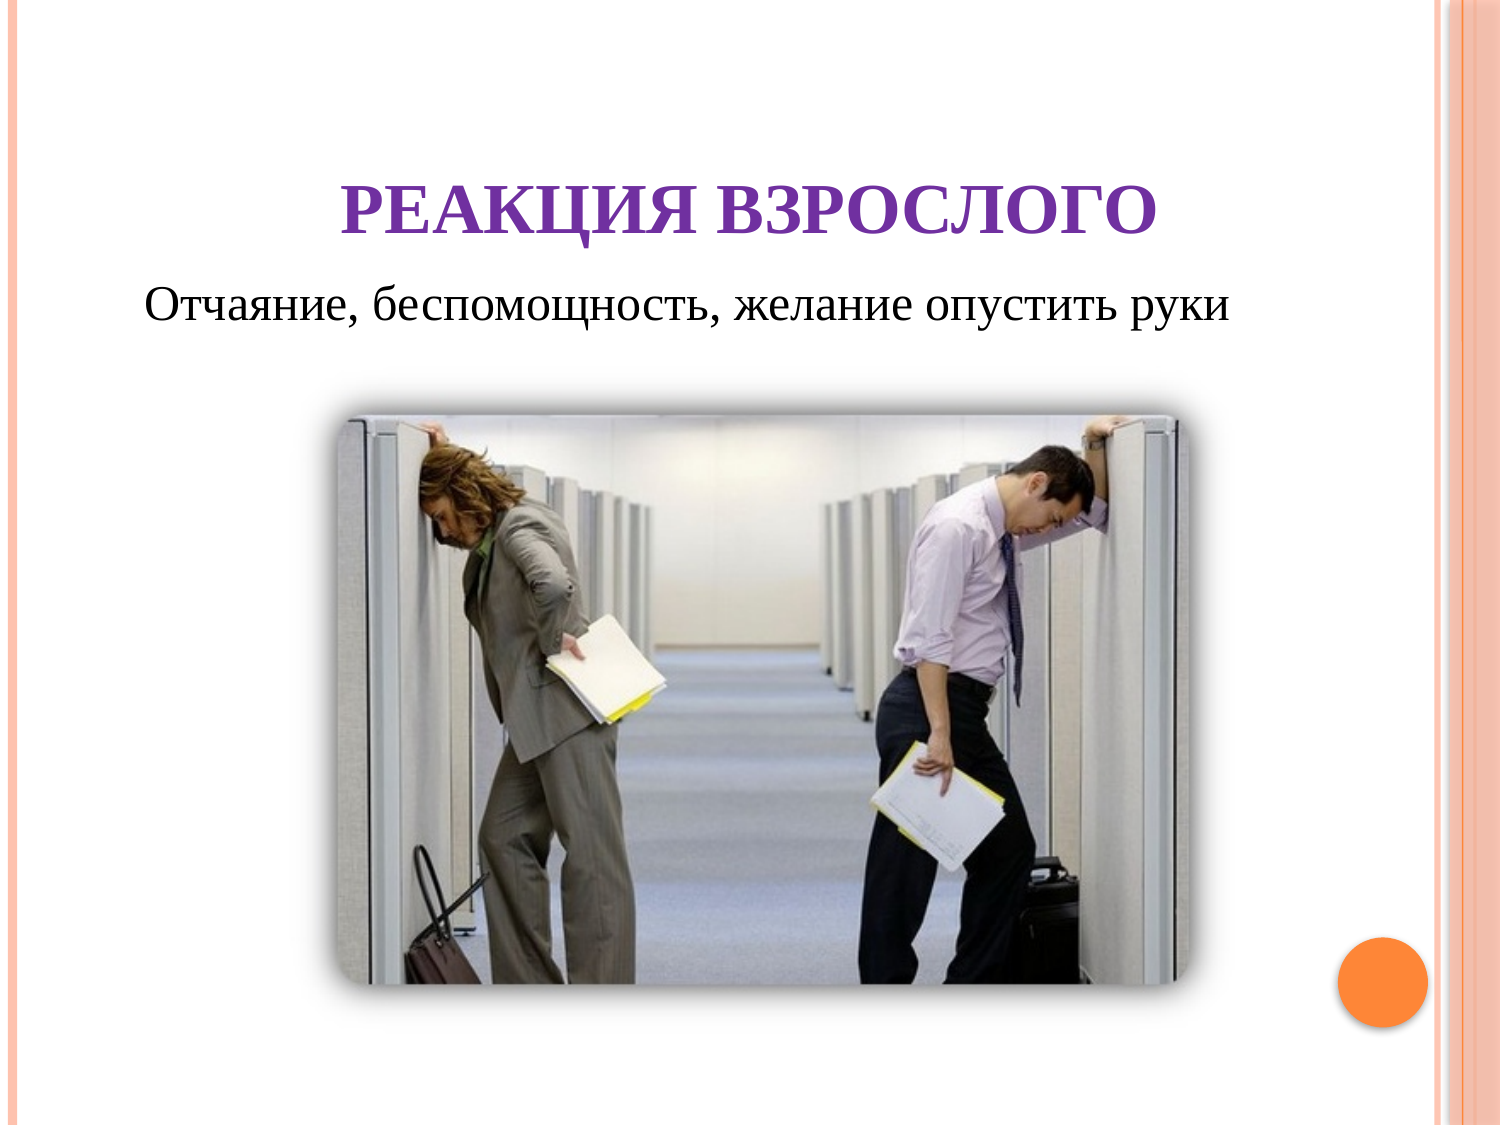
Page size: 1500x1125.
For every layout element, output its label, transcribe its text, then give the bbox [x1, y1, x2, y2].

title Реакция взрослого [75, 90, 1425, 256]
picture [288, 366, 1235, 1034]
list Отчаяние, беспомощность, желание опустить руки [75, 262, 1300, 1062]
